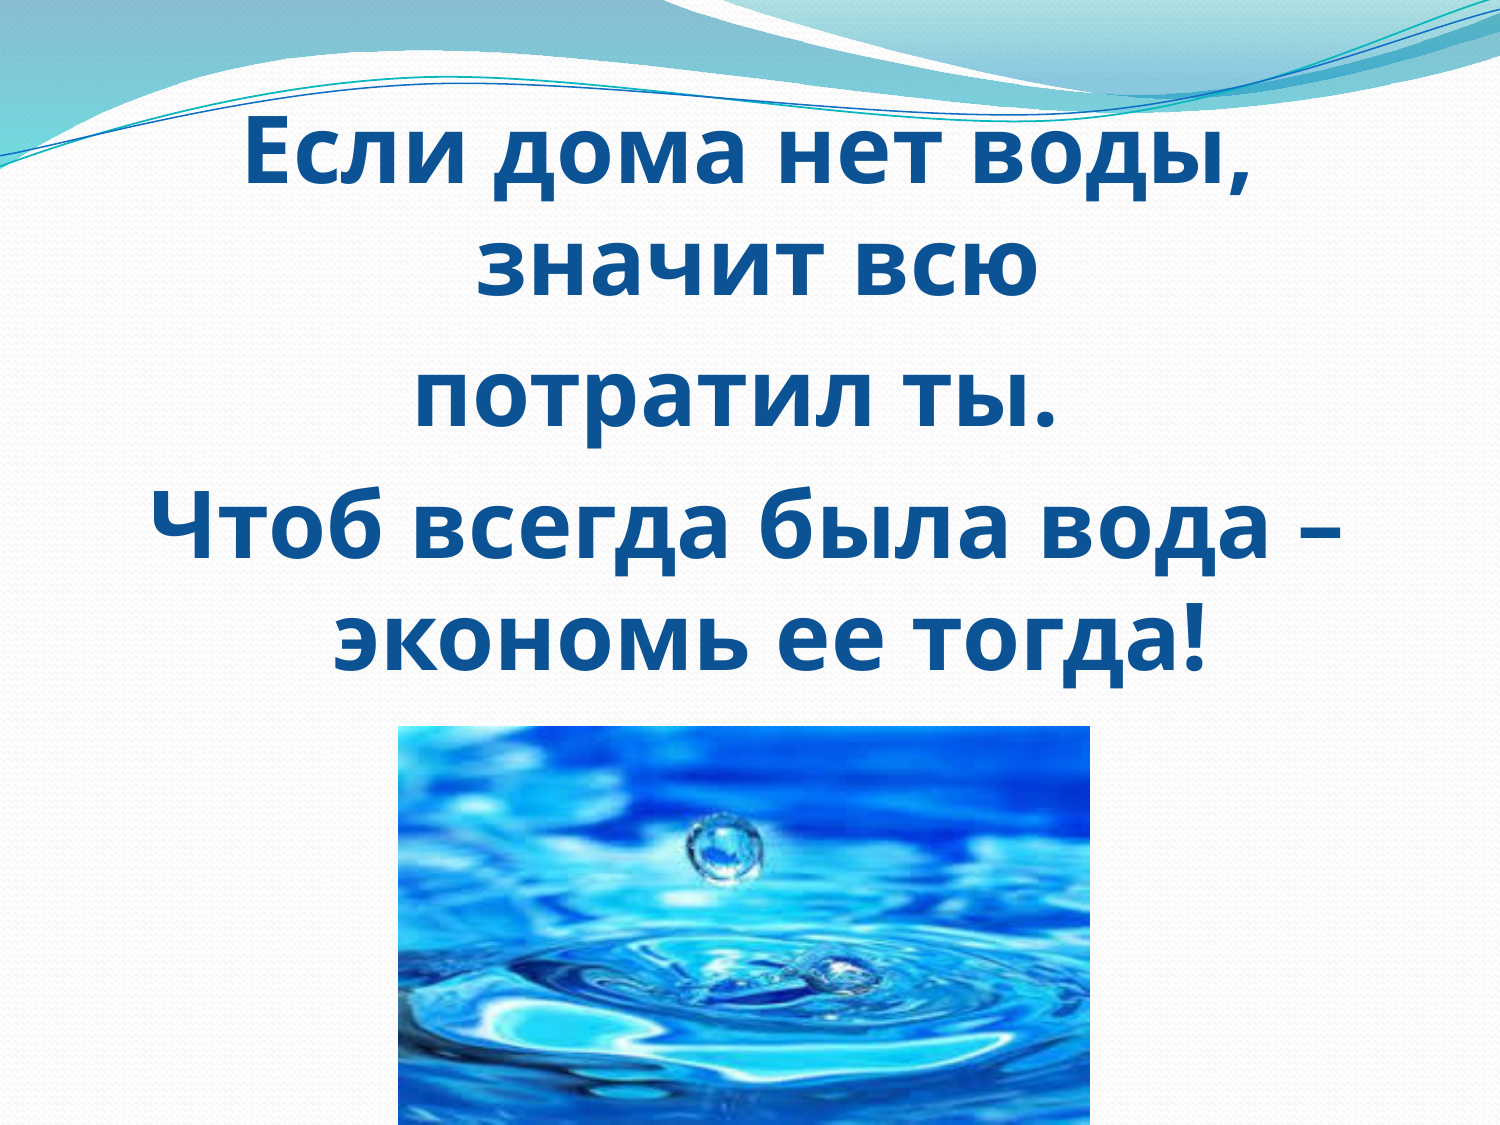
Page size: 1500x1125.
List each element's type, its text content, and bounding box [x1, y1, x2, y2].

list Если дома нет воды, значит всю потратил ты. Чтоб всегда была вода – экономь ее тогда! [70, 82, 1425, 1038]
picture [398, 726, 1091, 1125]
picture [653, 726, 669, 730]
